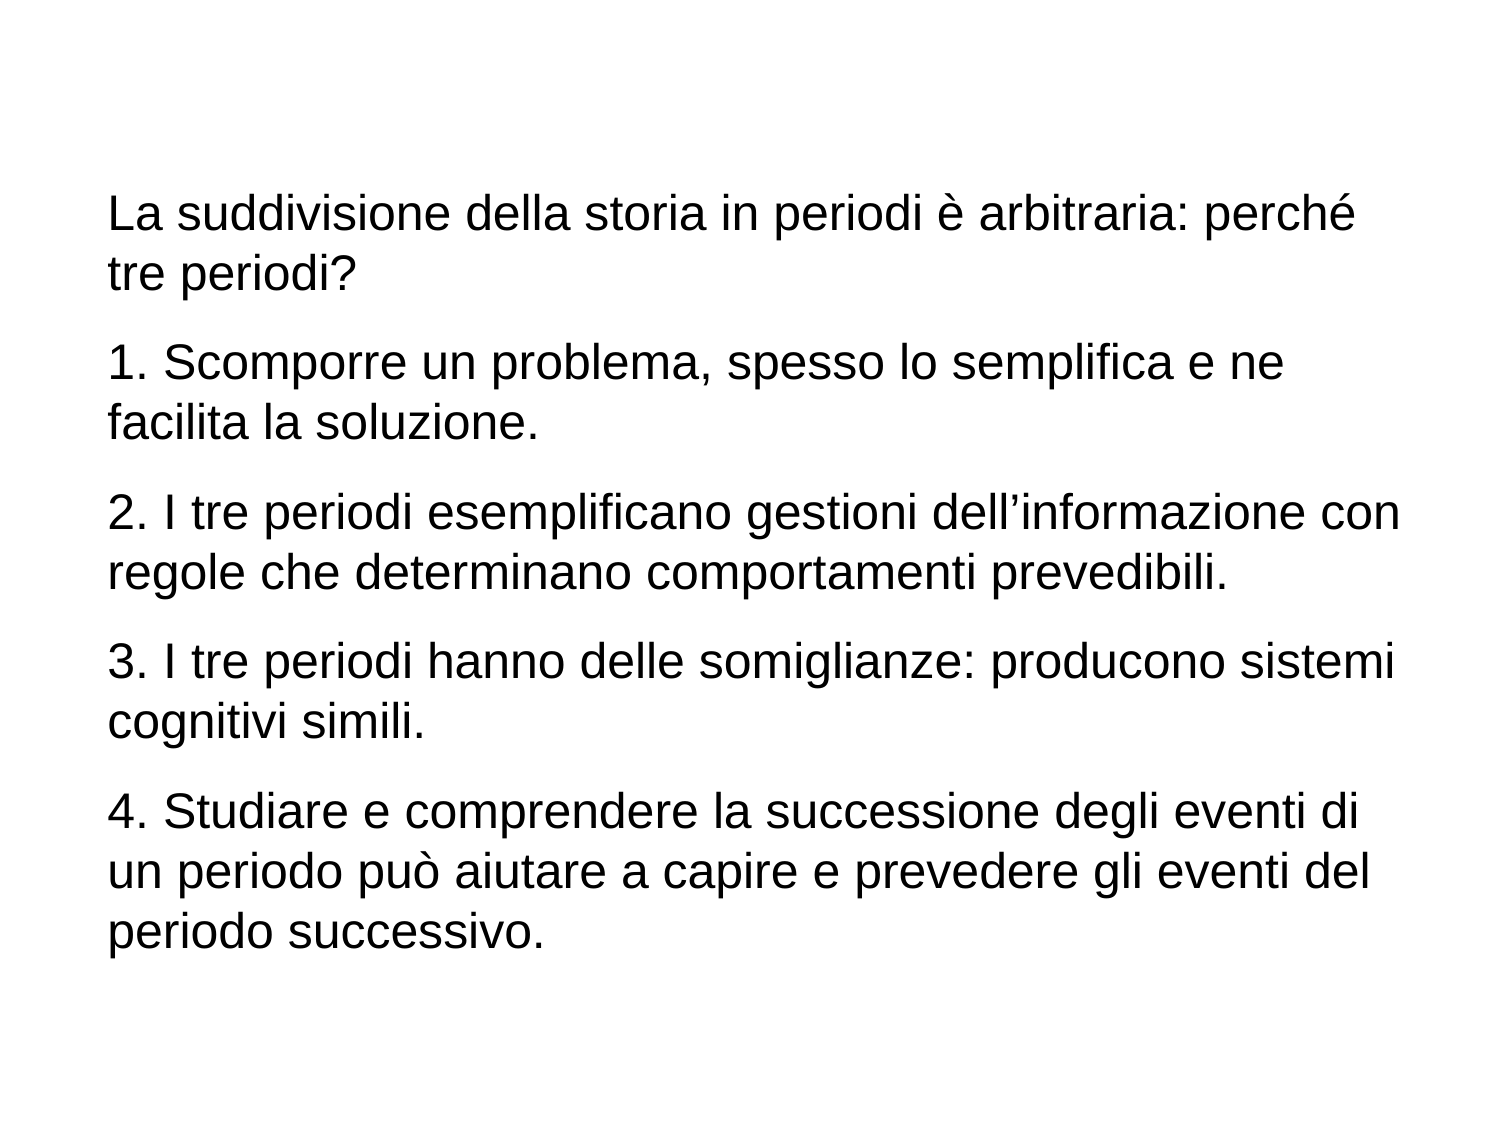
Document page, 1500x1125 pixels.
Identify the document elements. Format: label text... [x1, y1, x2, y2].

list La suddivisione della storia in periodi è arbitraria: perché tre periodi? 1. Scomporre un problema, spesso lo semplifica e ne facilita la soluzione. 2. I tre periodi esemplificano gestioni dell’informazione con regole che determinano comportamenti prevedibili. 3. I tre periodi hanno delle somiglianze: producono sistemi cognitivi simili. 4. Studiare e comprendere la successione degli eventi di un periodo può aiutare a capire e prevedere gli eventi del periodo successivo. [75, 172, 1425, 1005]
